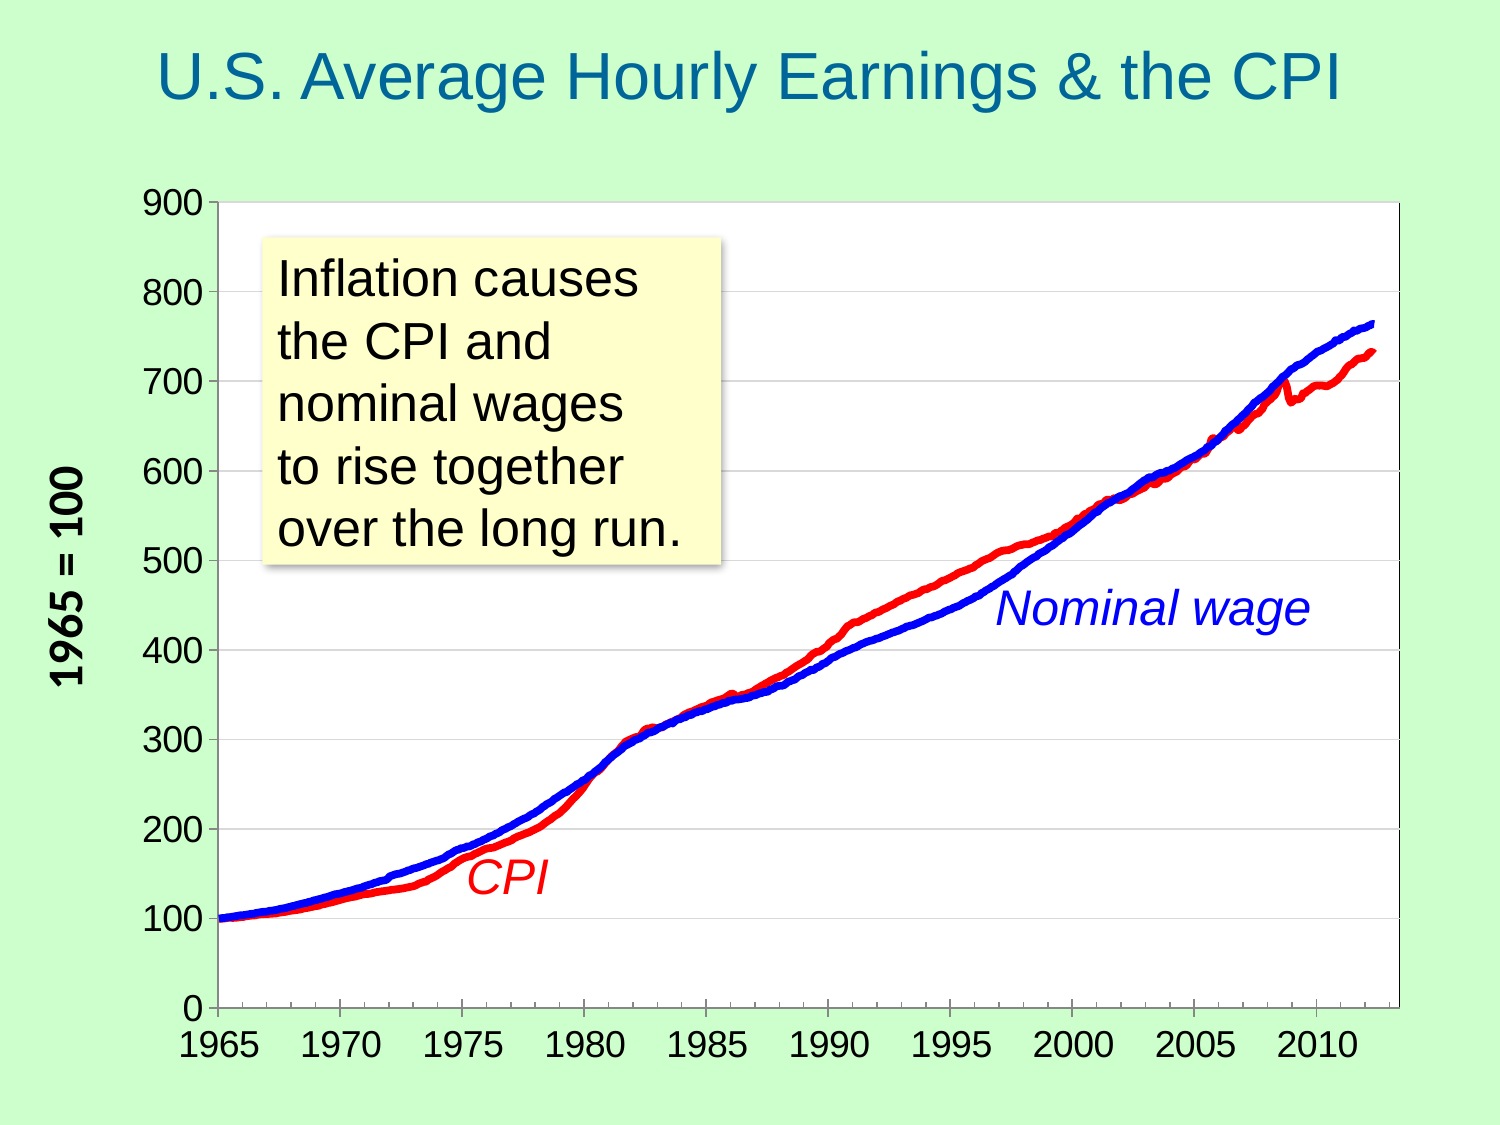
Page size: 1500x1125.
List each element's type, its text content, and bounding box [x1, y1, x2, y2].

title U.S. Average Hourly Earnings & the CPI [0, 23, 1500, 130]
chart [112, 180, 1419, 1077]
text_box 1965 = 100 [24, 397, 100, 705]
